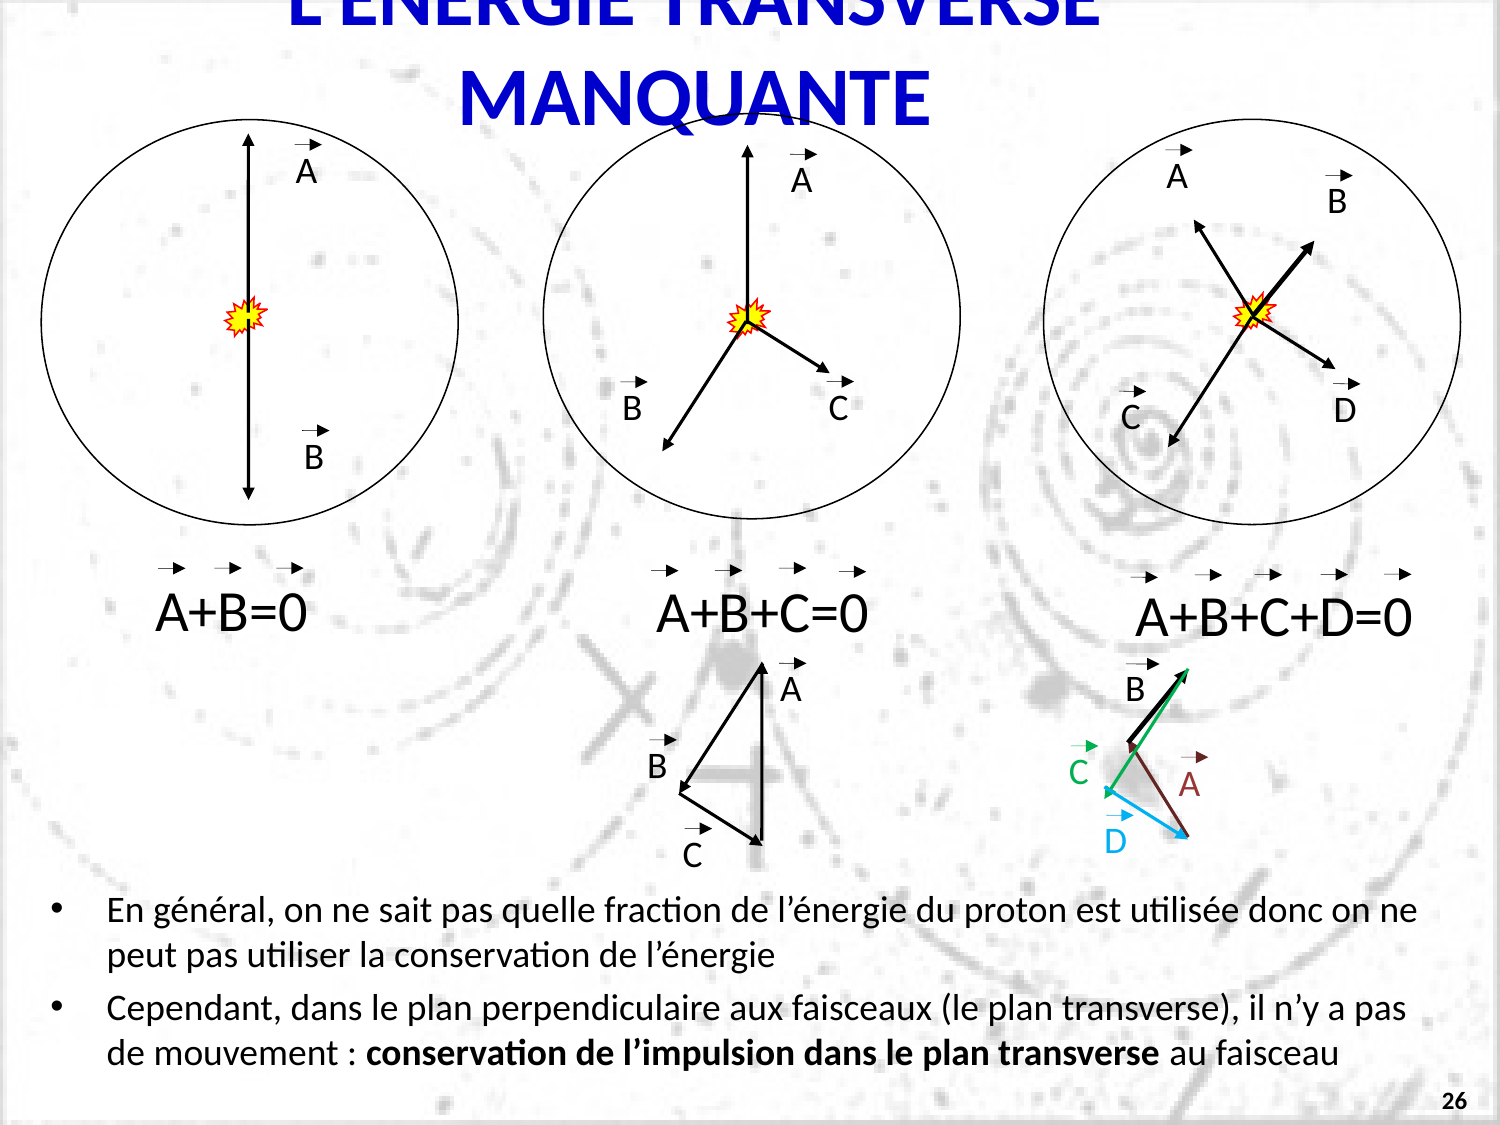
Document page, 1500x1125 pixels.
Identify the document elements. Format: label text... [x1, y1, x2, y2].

text_box [1384, 567, 1412, 581]
title L’énergie transverse manquante [37, 0, 1353, 86]
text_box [631, 733, 684, 795]
text_box A+B+C=0 [641, 566, 885, 652]
text_box [1146, 813, 1188, 840]
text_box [666, 822, 719, 884]
text_box [714, 564, 743, 577]
text_box [1182, 670, 1189, 683]
text_box [214, 561, 242, 575]
text_box [686, 798, 763, 846]
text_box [1163, 751, 1216, 813]
text_box A+B+C+D=0 [1121, 571, 1429, 656]
text_box [651, 564, 679, 577]
text_box [1320, 568, 1348, 581]
text_box [1173, 669, 1187, 688]
text_box [1254, 568, 1283, 581]
text_box A+B=0 [140, 565, 323, 651]
text_box [1194, 568, 1223, 582]
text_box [1104, 656, 1168, 725]
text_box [772, 147, 832, 214]
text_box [1053, 739, 1105, 801]
text_box [158, 562, 186, 575]
text_box [1128, 741, 1138, 754]
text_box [761, 656, 821, 723]
text_box [276, 561, 304, 575]
text_box [41, 119, 459, 525]
text_box [1130, 571, 1158, 584]
text_box [778, 561, 807, 575]
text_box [1088, 808, 1143, 870]
list En général, on ne sait pas quelle fraction de l’énergie du proton est utilisée donc on ne peut pas utiliser la conservation de l’énergie Cependant, dans le plan perpendiculaire aux faisceaux (le plan transverse), il n’y a pas de mouvement : conservation de l’impulsion dans le plan transverse au faisceau [35, 877, 1448, 1094]
text_box [543, 113, 961, 519]
text_box [838, 565, 867, 578]
slide_number 26 [1132, 1069, 1483, 1125]
text_box [1043, 119, 1461, 525]
